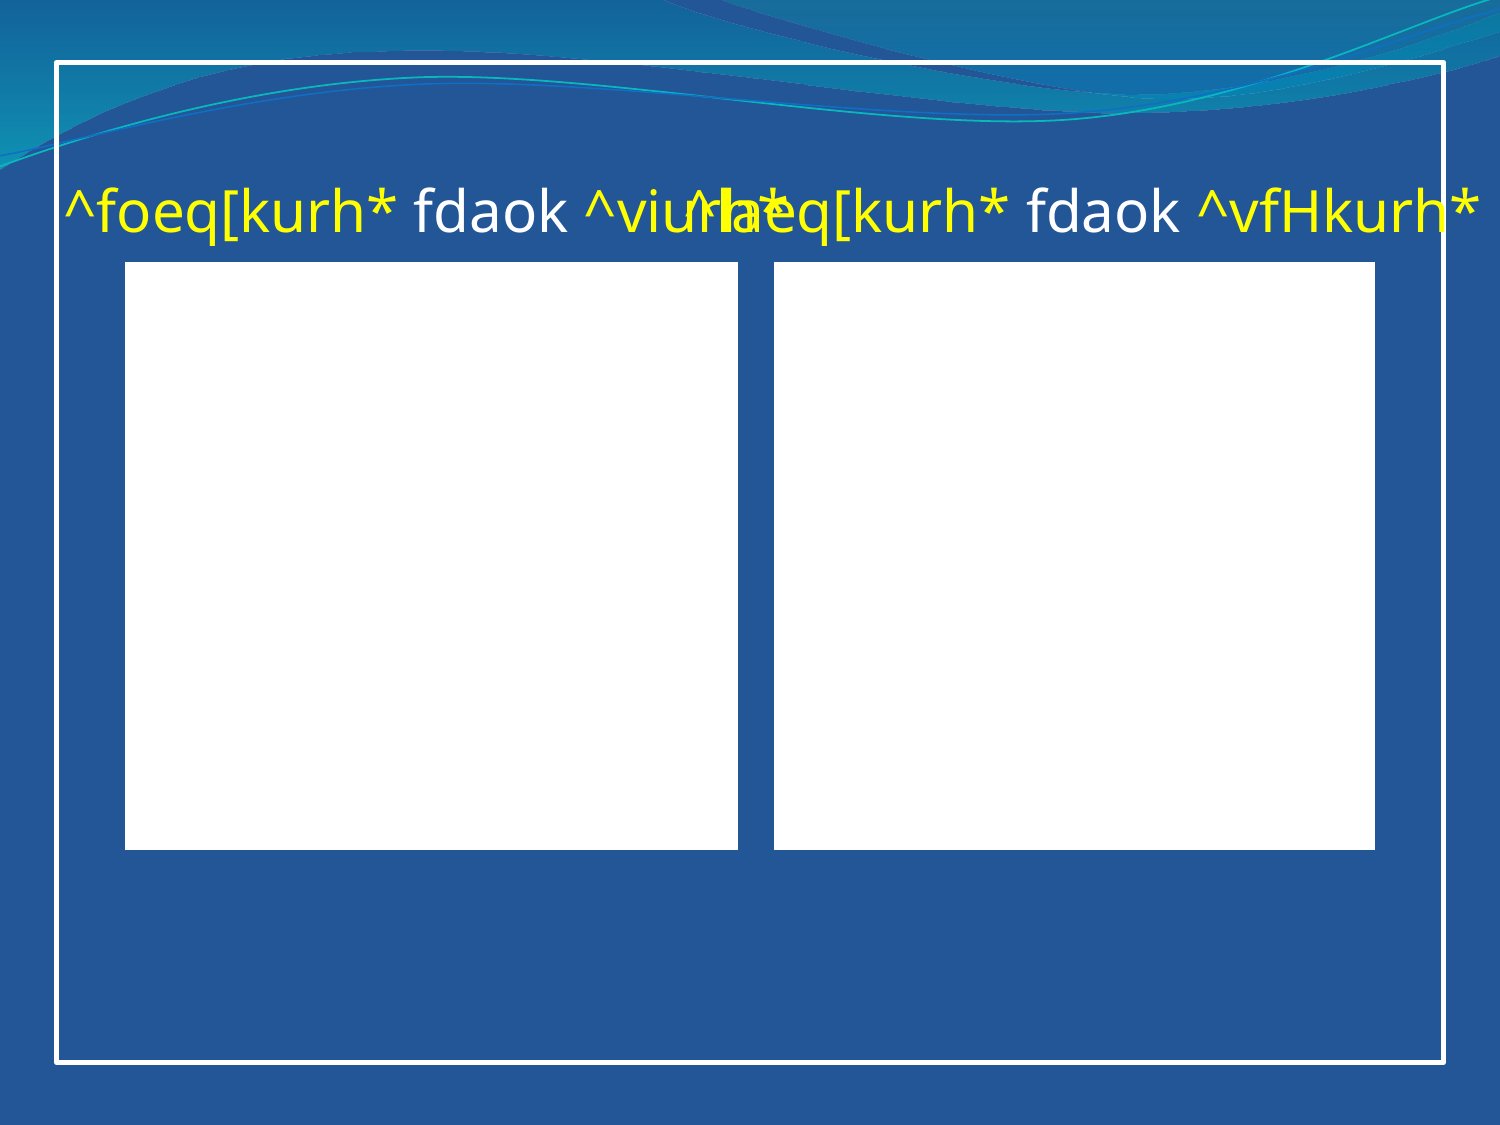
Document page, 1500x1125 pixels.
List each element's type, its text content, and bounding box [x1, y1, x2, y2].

text_box [54, 60, 1446, 167]
picture [775, 263, 1374, 849]
text_box ^laeq[kurh* fdaok ^vfHkurh* [668, 167, 1496, 252]
picture [126, 263, 737, 849]
text_box [54, 252, 1446, 1064]
text_box ^foeq[kurh* fdaok ^viurh* [48, 167, 668, 252]
